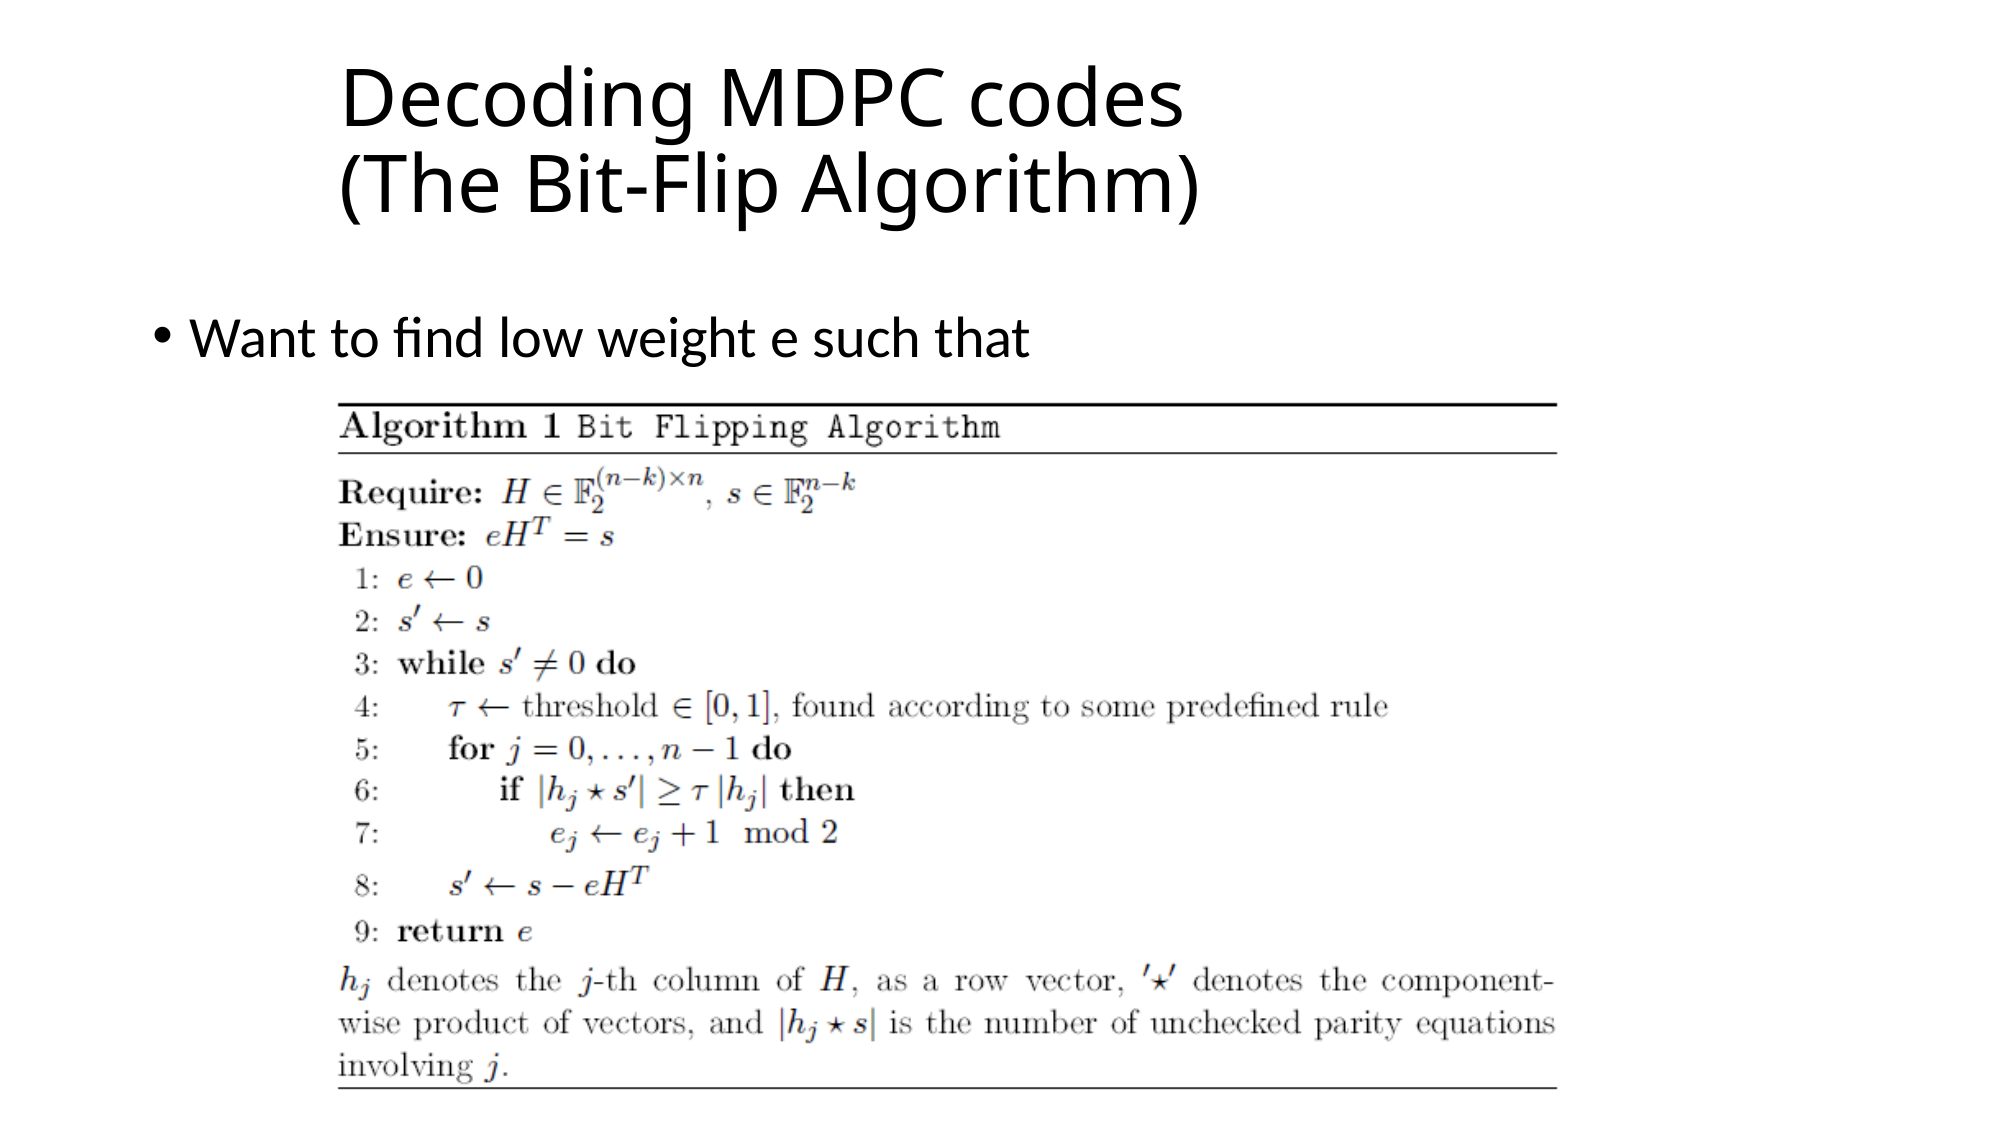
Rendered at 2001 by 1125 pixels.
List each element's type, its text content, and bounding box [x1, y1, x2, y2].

picture [281, 387, 1622, 1125]
title Decoding MDPC codes (The Bit-Flip Algorithm) [324, 50, 1675, 238]
